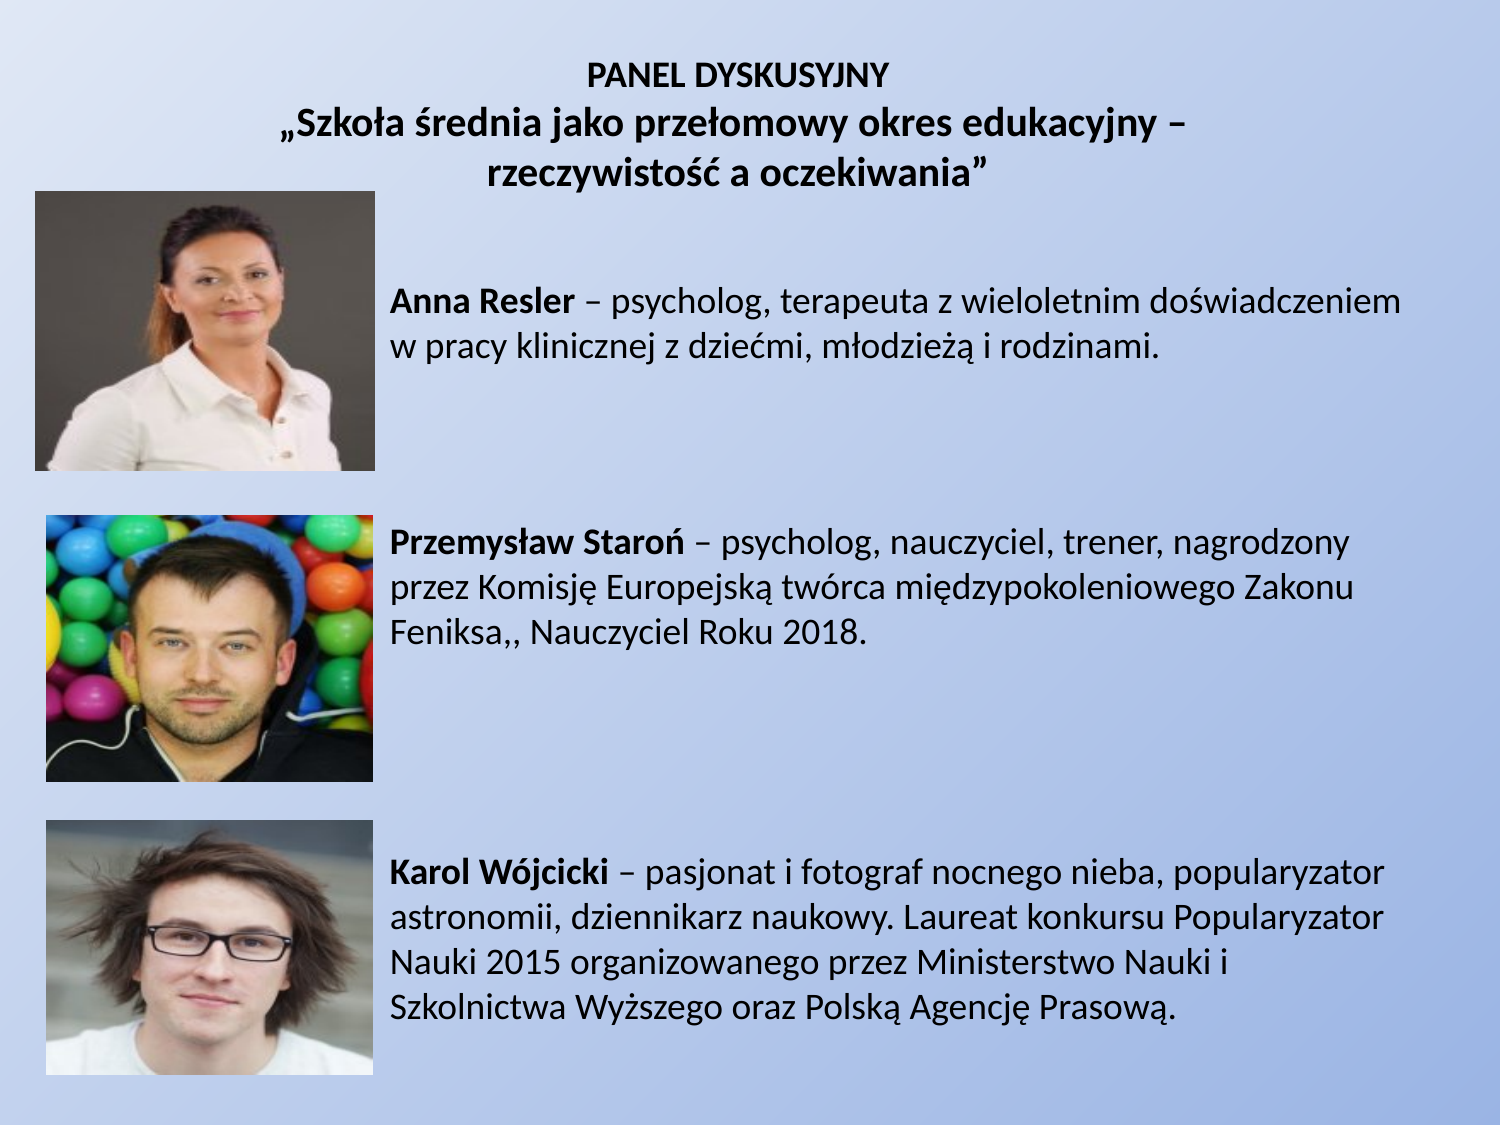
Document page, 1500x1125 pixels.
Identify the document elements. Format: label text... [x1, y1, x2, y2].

picture [46, 820, 374, 1075]
text_box Anna Resler – psycholog, terapeuta z wieloletnim doświadczeniem w pracy klinicznej z dziećmi, młodzieżą i rodzinami. [380, 269, 1424, 374]
text_box PANEL DYSKUSYJNY „Szkoła średnia jako przełomowy okres edukacyjny – rzeczywistość a oczekiwania” [100, 42, 1376, 203]
picture [34, 191, 376, 471]
text_box Przemysław Staroń – psycholog, nauczyciel, trener, nagrodzony przez Komisję Europejską twórca międzypokoleniowego Zakonu Feniksa,, Nauczyciel Roku 2018. [375, 510, 1424, 660]
text_box Karol Wójcicki – pasjonat i fotograf nocnego nieba, popularyzator astronomii, dziennikarz naukowy. Laureat konkursu Popularyzator Nauki 2015 organizowanego przez Ministerstwo Nauki i Szkolnictwa Wyższego oraz Polską Agencję Prasową. [378, 839, 1424, 1035]
picture [46, 515, 374, 783]
